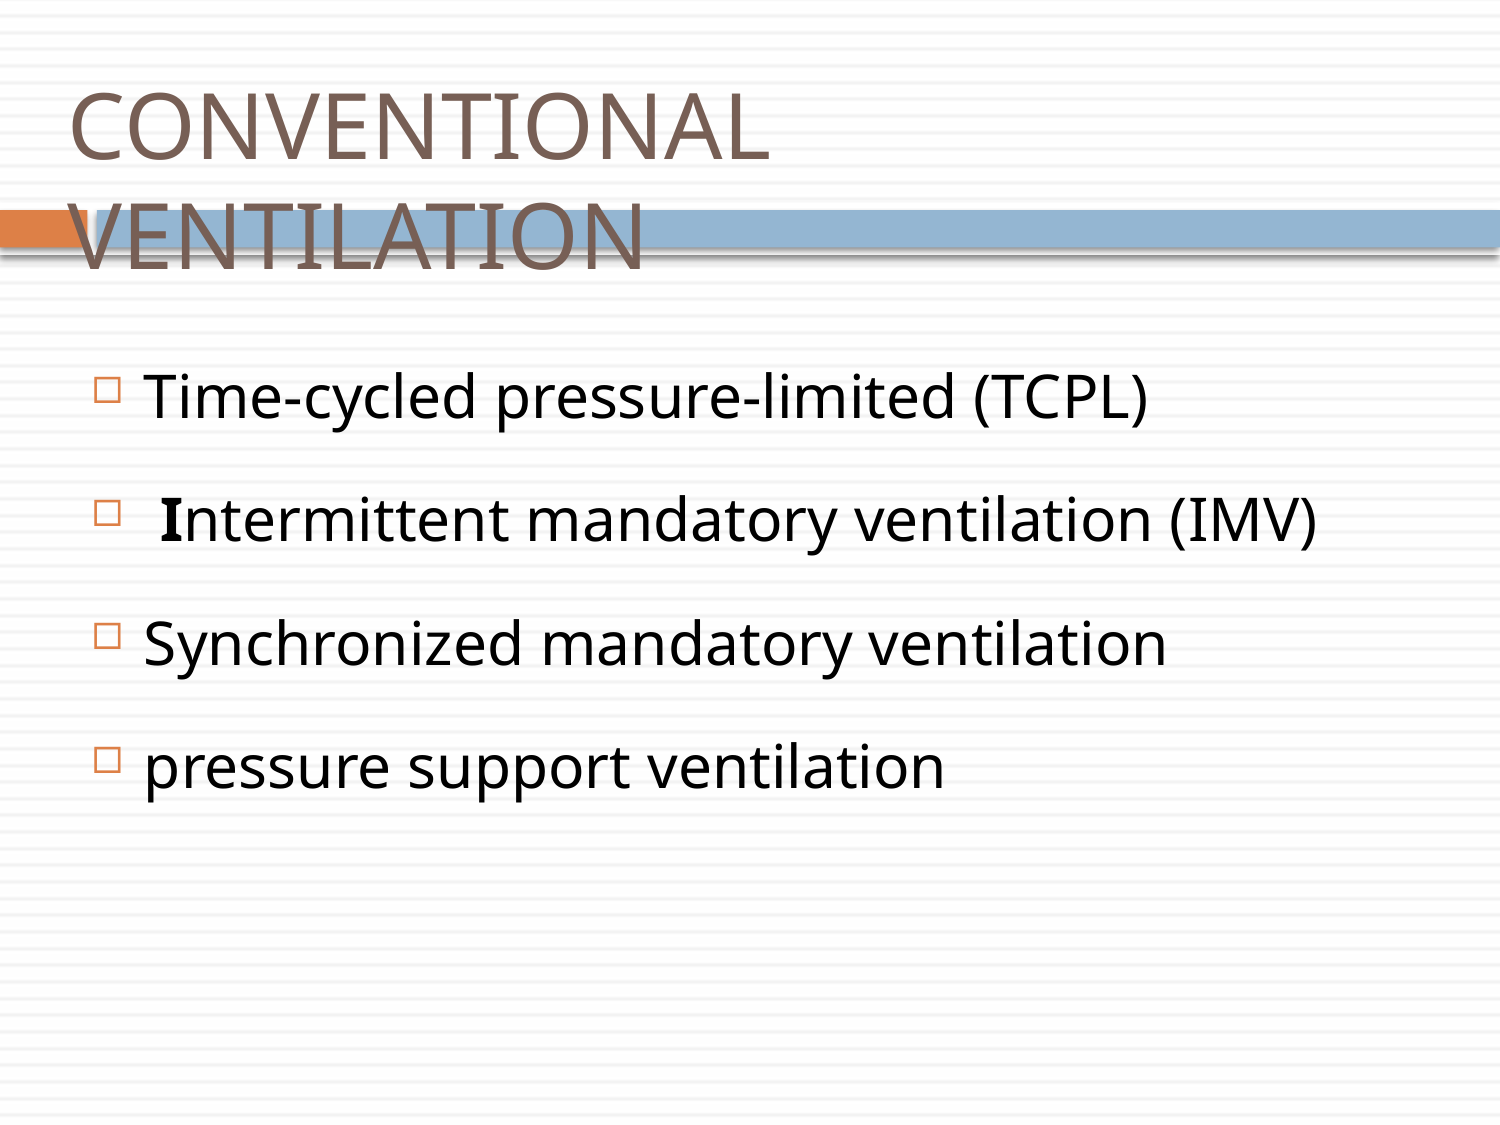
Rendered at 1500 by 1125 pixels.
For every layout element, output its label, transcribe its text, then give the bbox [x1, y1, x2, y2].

list Time-cycled pressure-limited (TCPL) Intermittent mandatory ventilation (IMV) Synchronized mandatory ventilation pressure support ventilation [76, 314, 1427, 1057]
title CONVENTIONAL VENTILATION [53, 41, 1235, 315]
